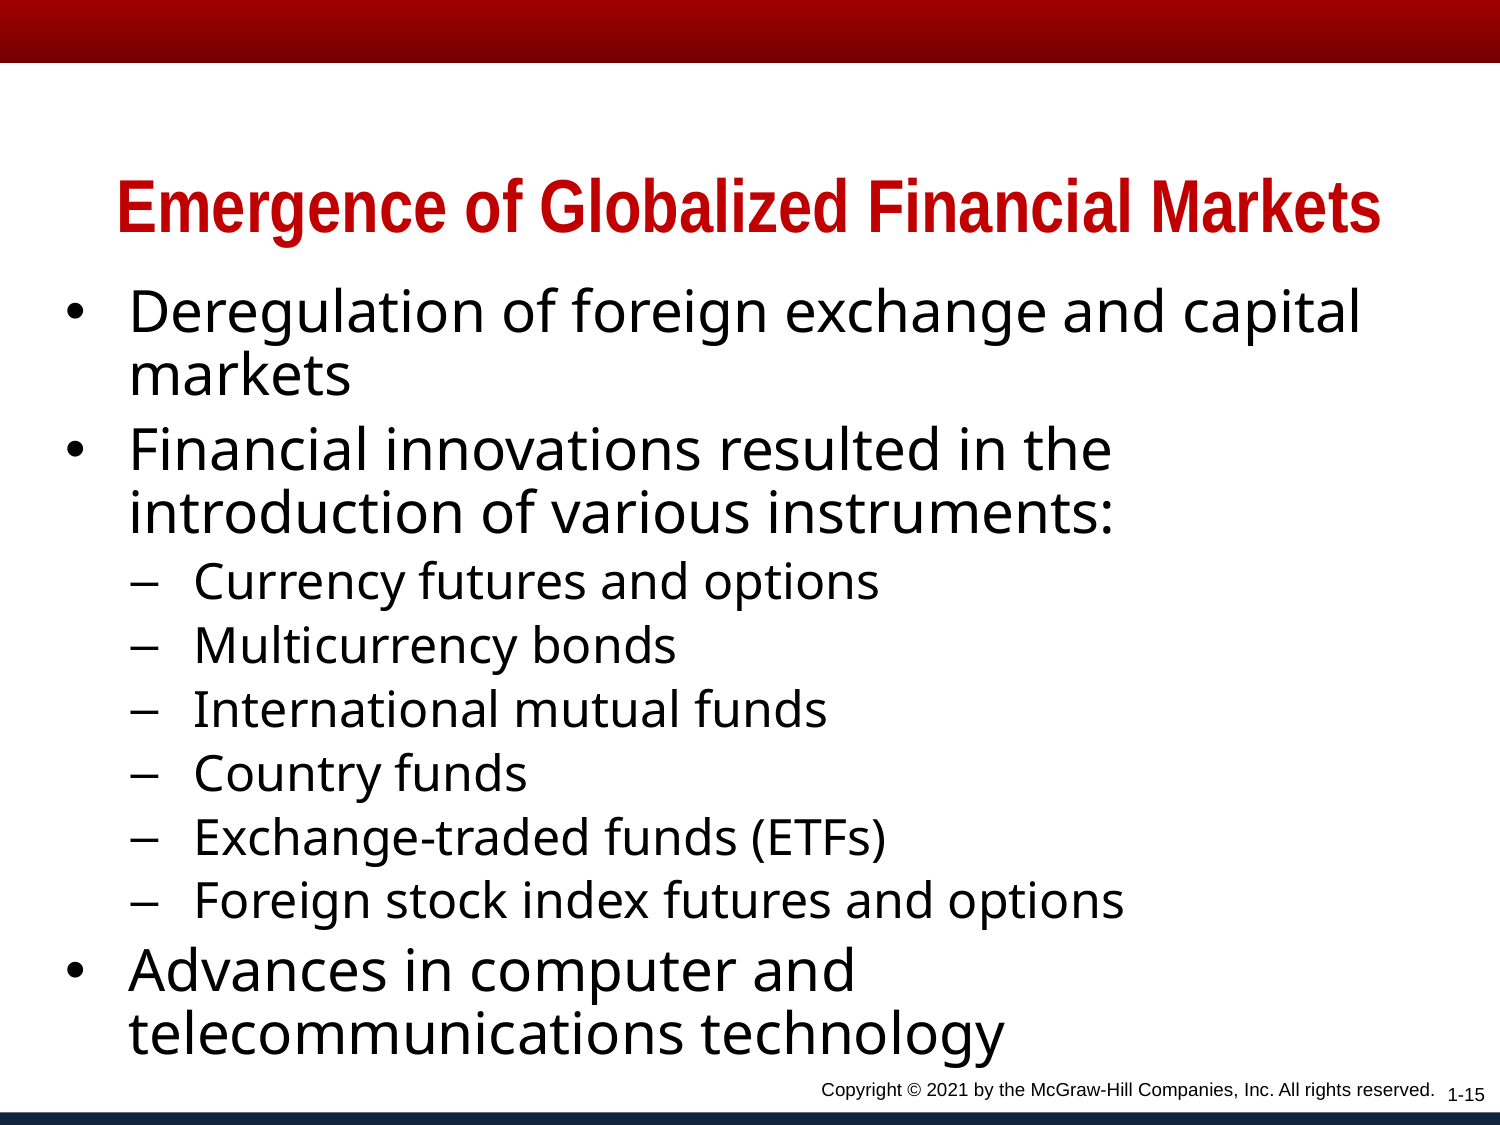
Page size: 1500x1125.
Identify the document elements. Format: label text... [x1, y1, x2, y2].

text_box 1-15 [1450, 1074, 1500, 1125]
footer Copyright © 2021 by the McGraw-Hill Companies, Inc. All rights reserved. [774, 1070, 1450, 1125]
list Deregulation of foreign exchange and capital markets Financial innovations resulted in the introduction of various instruments: Currency futures and options Multicurrency bonds International mutual funds Country funds Exchange-traded funds (ETFs) Foreign stock index futures and options Advances in computer and telecommunications technology [50, 313, 1413, 1038]
title Emergence of Globalized Financial Markets [0, 149, 1500, 313]
